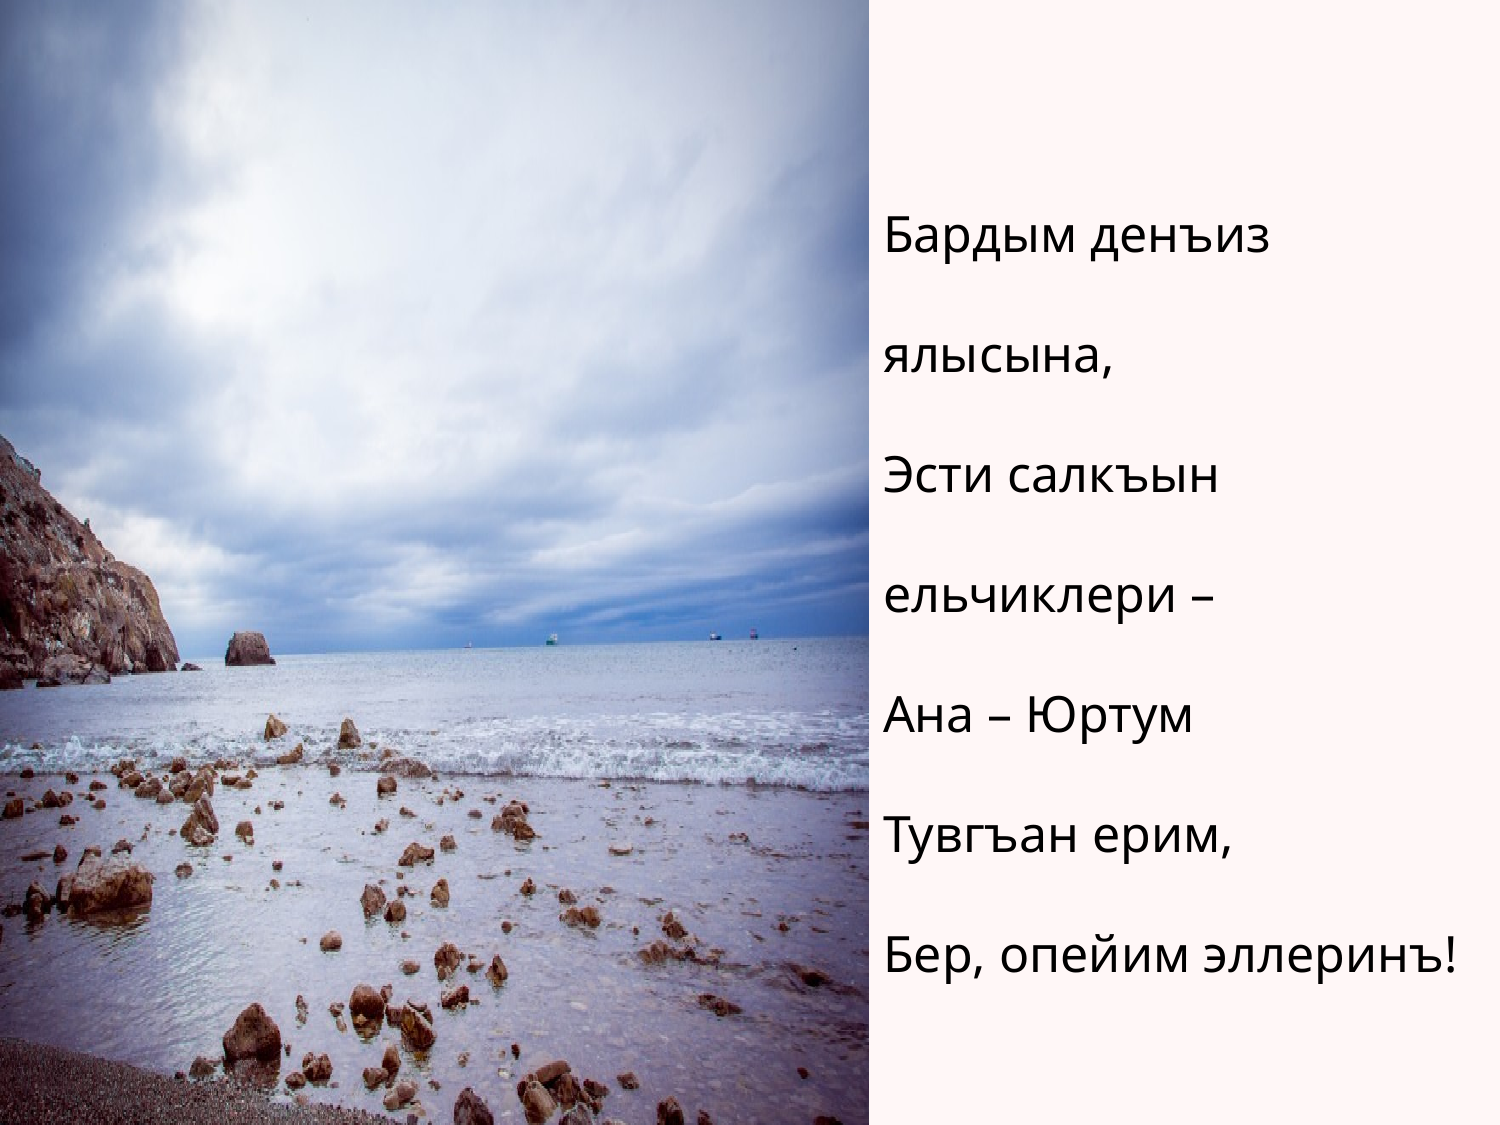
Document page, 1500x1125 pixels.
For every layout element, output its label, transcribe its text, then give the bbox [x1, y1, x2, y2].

title Бардым денъиз ялысына, Эсти салкъын ельчиклери – Ана – Юртум Тувгъан ерим, Бер, опейим эллеринъ! [870, 0, 1500, 1125]
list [0, 0, 869, 1125]
